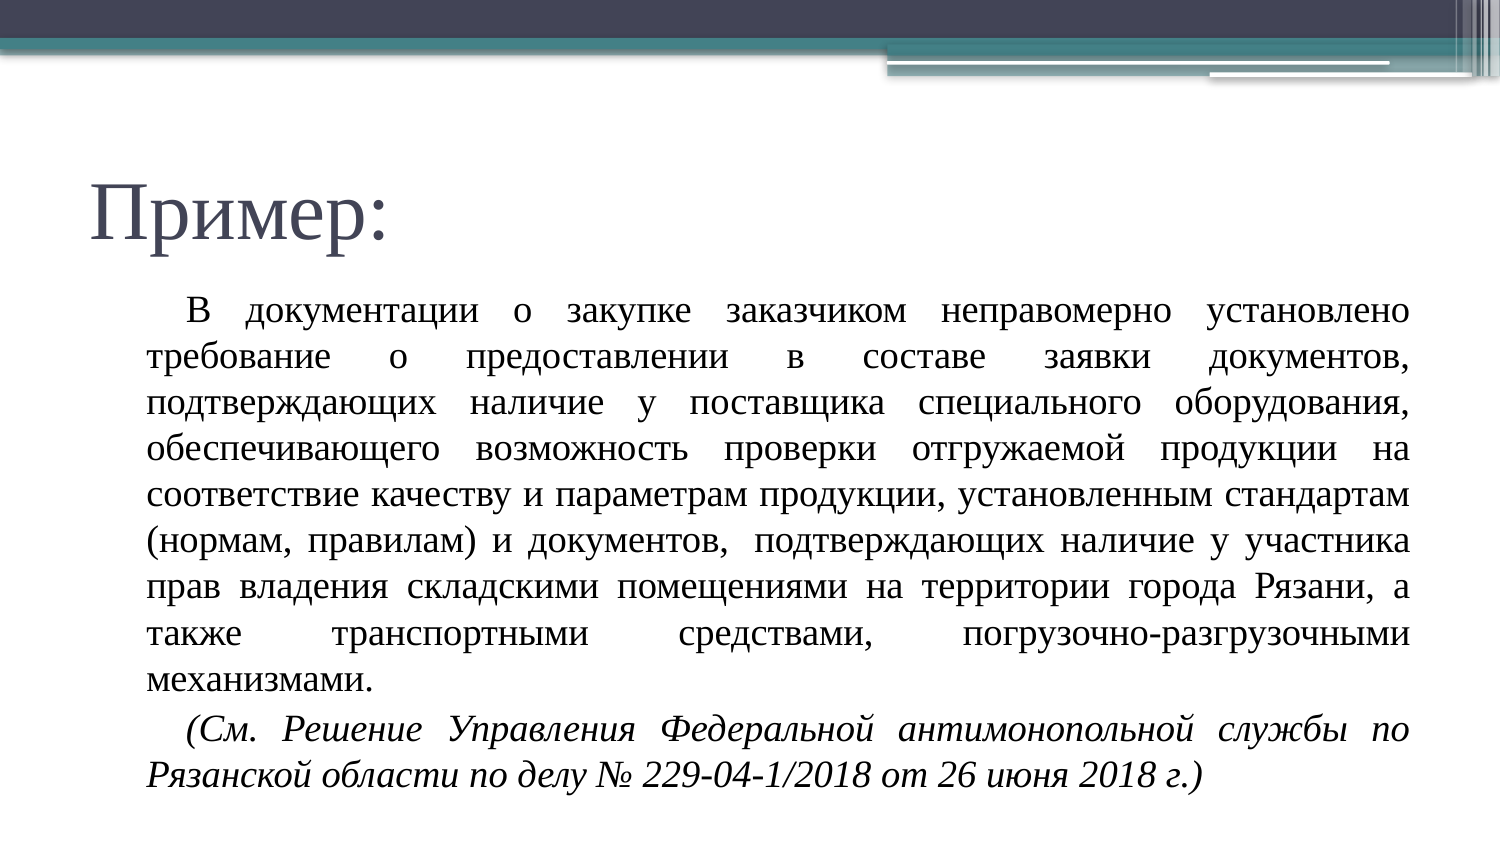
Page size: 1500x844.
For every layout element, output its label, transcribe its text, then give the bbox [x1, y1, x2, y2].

list В документации о закупке заказчиком неправомерно установлено требование о предоставлении в составе заявки документов, подтверждающих наличие у поставщика специального оборудования, обеспечивающего возможность проверки отгружаемой продукции на соответствие качеству и параметрам продукции, установленным стандартам (нормам, правилам) и документов, подтверждающих наличие у участника прав владения складскими помещениями на территории города Рязани, а также транспортными средствами, погрузочно-разгрузочными механизмами. (См. Решение Управления Федеральной антимонопольной службы по Рязанской области по делу № 229-04-1/2018 от 26 июня 2018 г.) [75, 276, 1425, 809]
title Пример: [75, 140, 1425, 272]
